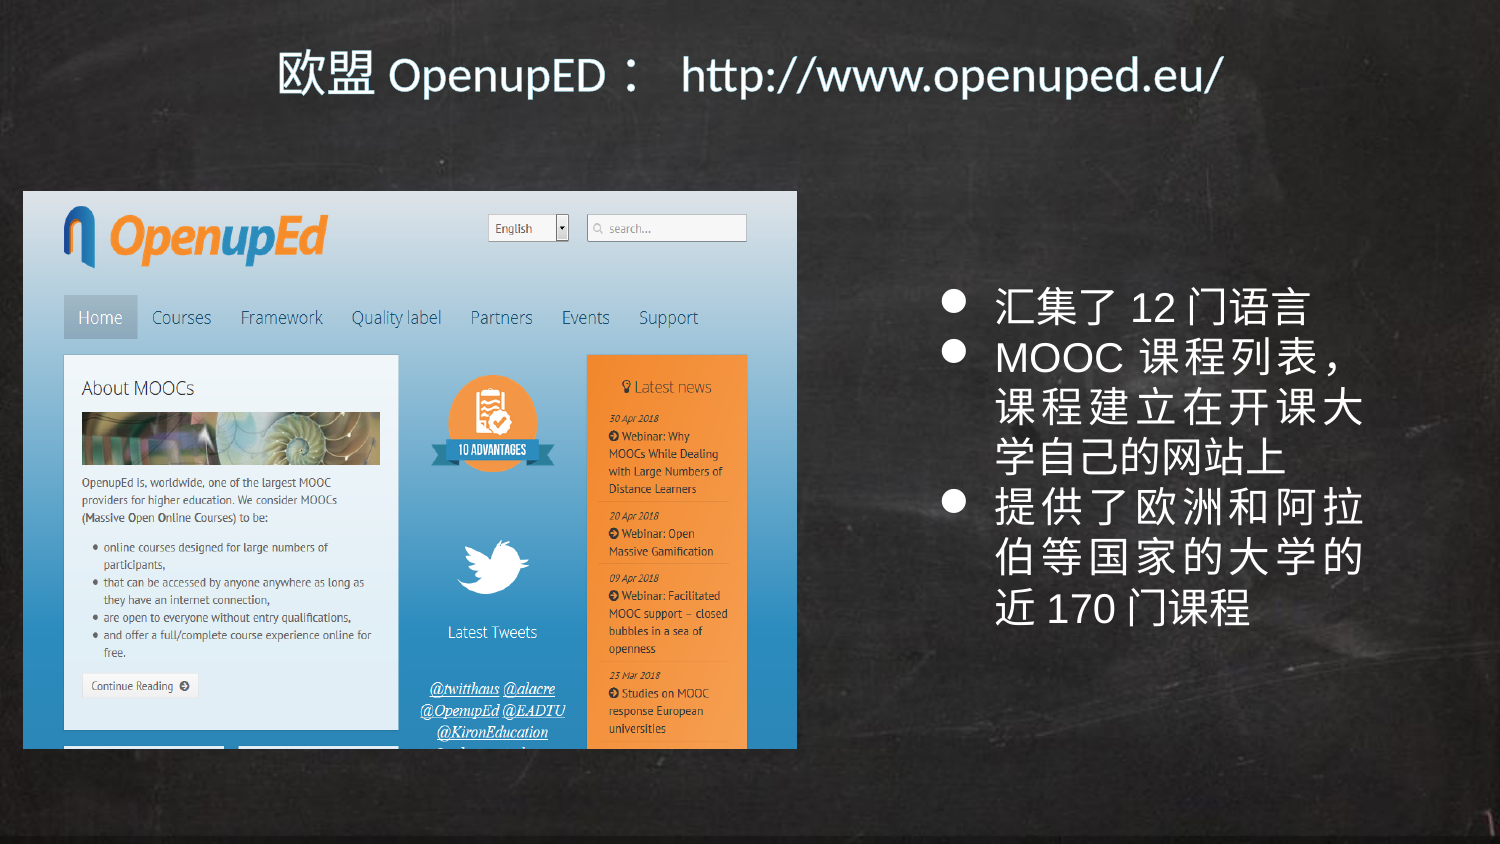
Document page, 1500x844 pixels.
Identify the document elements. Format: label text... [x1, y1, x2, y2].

text_box 汇集了12门语言 MOOC课程列表，课程建立在开课大学自己的网站上 提供了欧洲和阿拉伯等国家的大学的近170门课程 [923, 273, 1380, 639]
title 欧盟OpenupED：http://www.openuped.eu/ [75, 33, 1425, 132]
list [22, 191, 797, 749]
picture [0, 0, 1500, 844]
